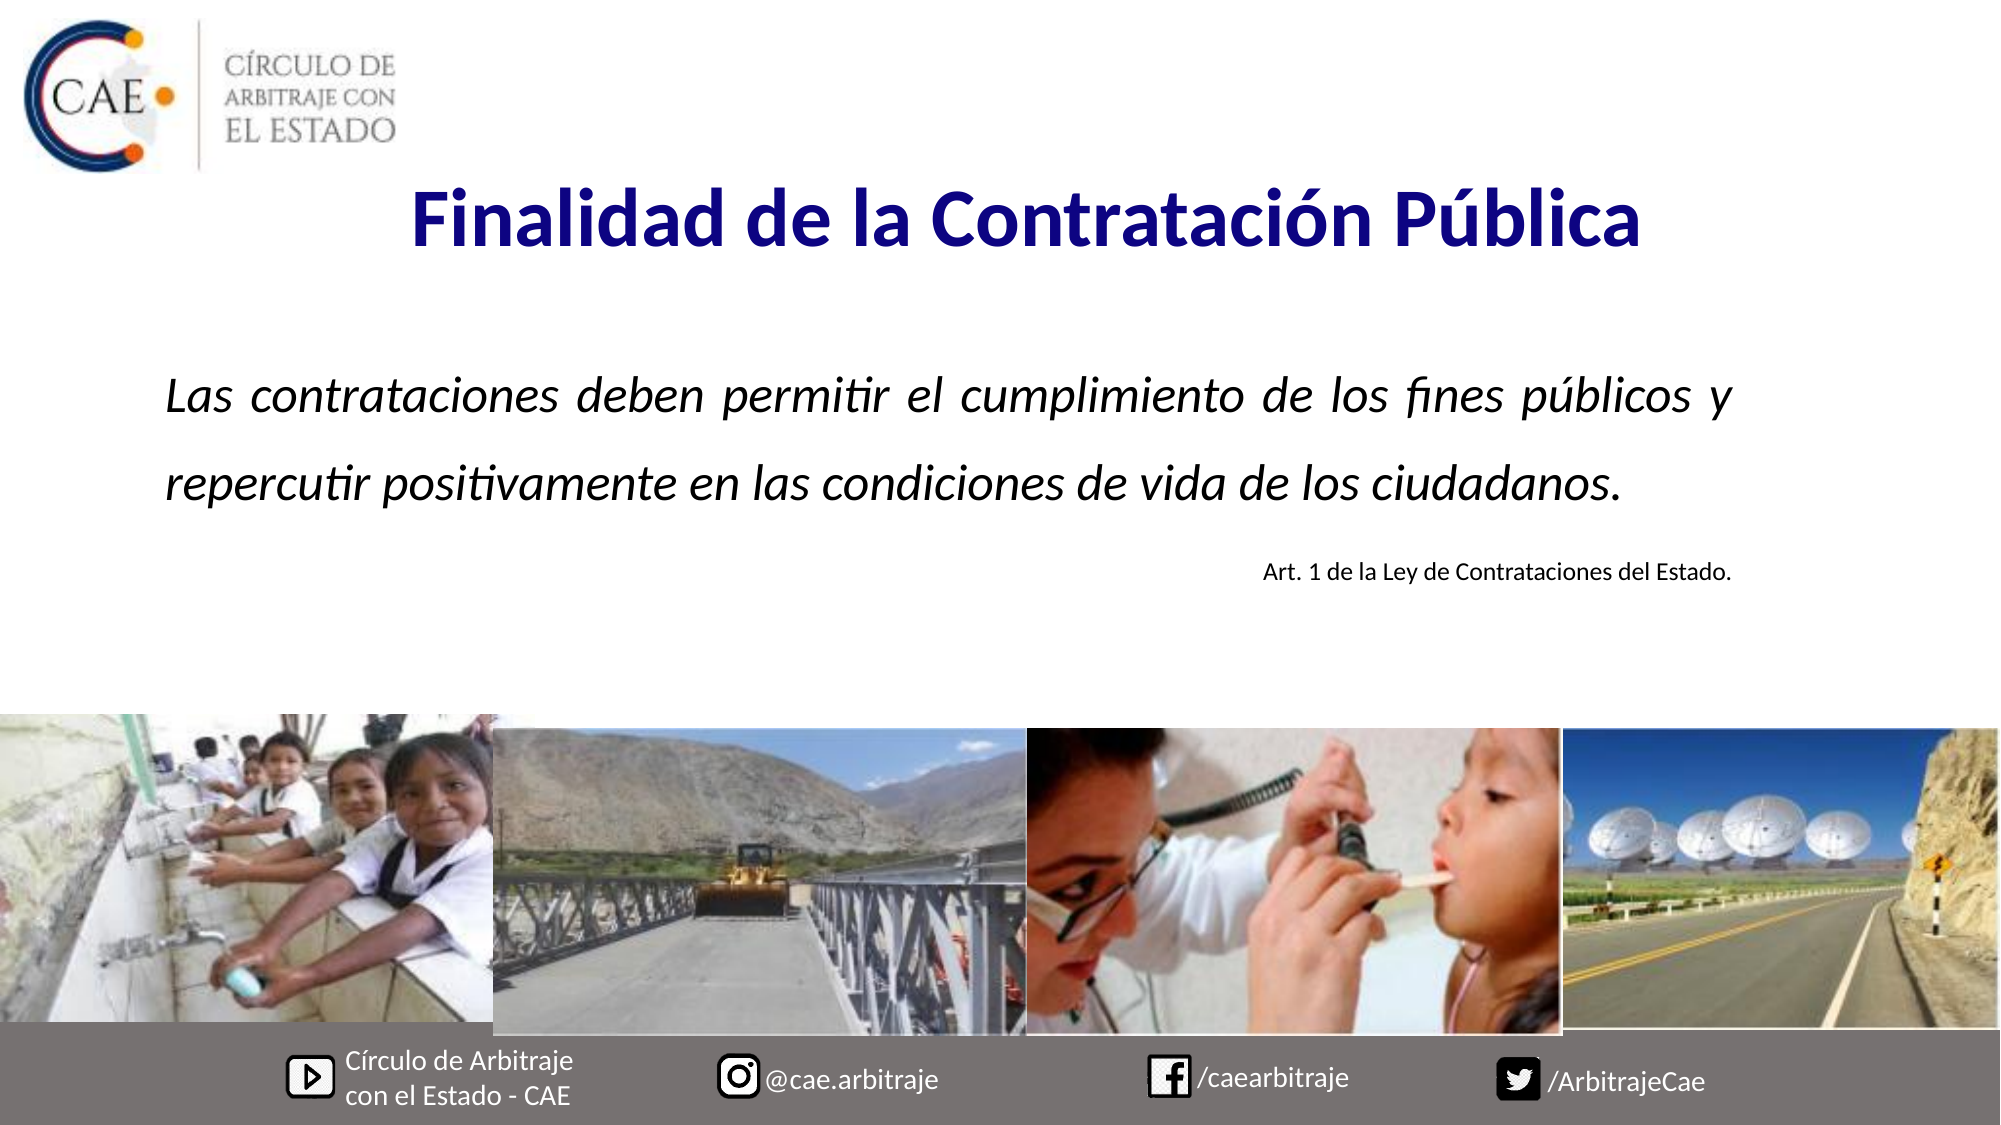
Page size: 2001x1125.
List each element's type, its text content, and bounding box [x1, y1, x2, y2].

picture [23, 18, 400, 174]
picture [1146, 1054, 1192, 1098]
list Las contrataciones deben permitir el cumplimiento de los fines públicos y repercutir positivamente en las condiciones de vida de los ciudadanos. Art. 1 de la Ley de Contrataciones del Estado. [150, 329, 1748, 657]
picture [716, 1053, 761, 1099]
picture [285, 1054, 336, 1099]
picture [1496, 1057, 1542, 1102]
picture [0, 714, 2000, 1036]
text_box Finalidad de la Contratación Pública [364, 155, 1691, 271]
